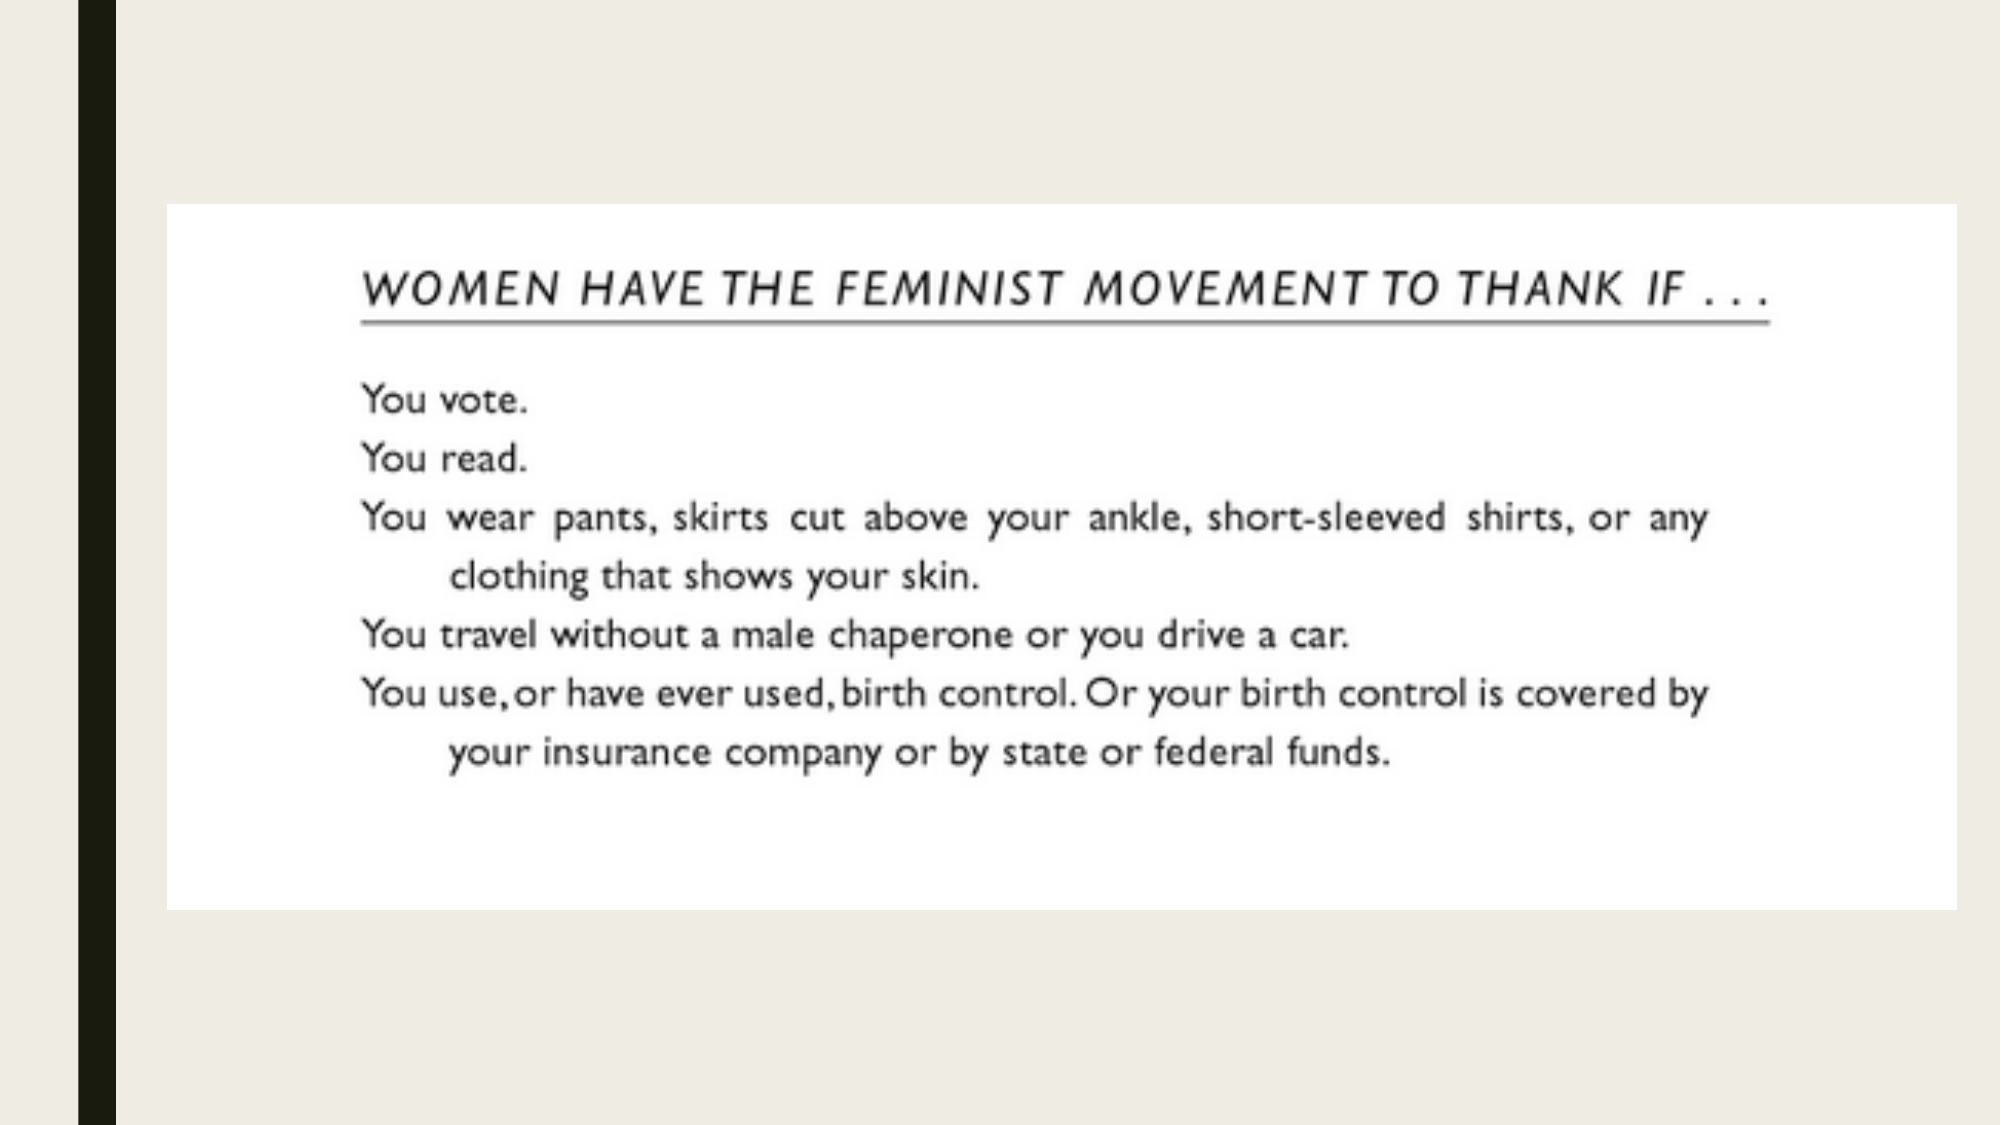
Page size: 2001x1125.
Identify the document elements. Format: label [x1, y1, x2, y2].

list [167, 204, 1957, 910]
